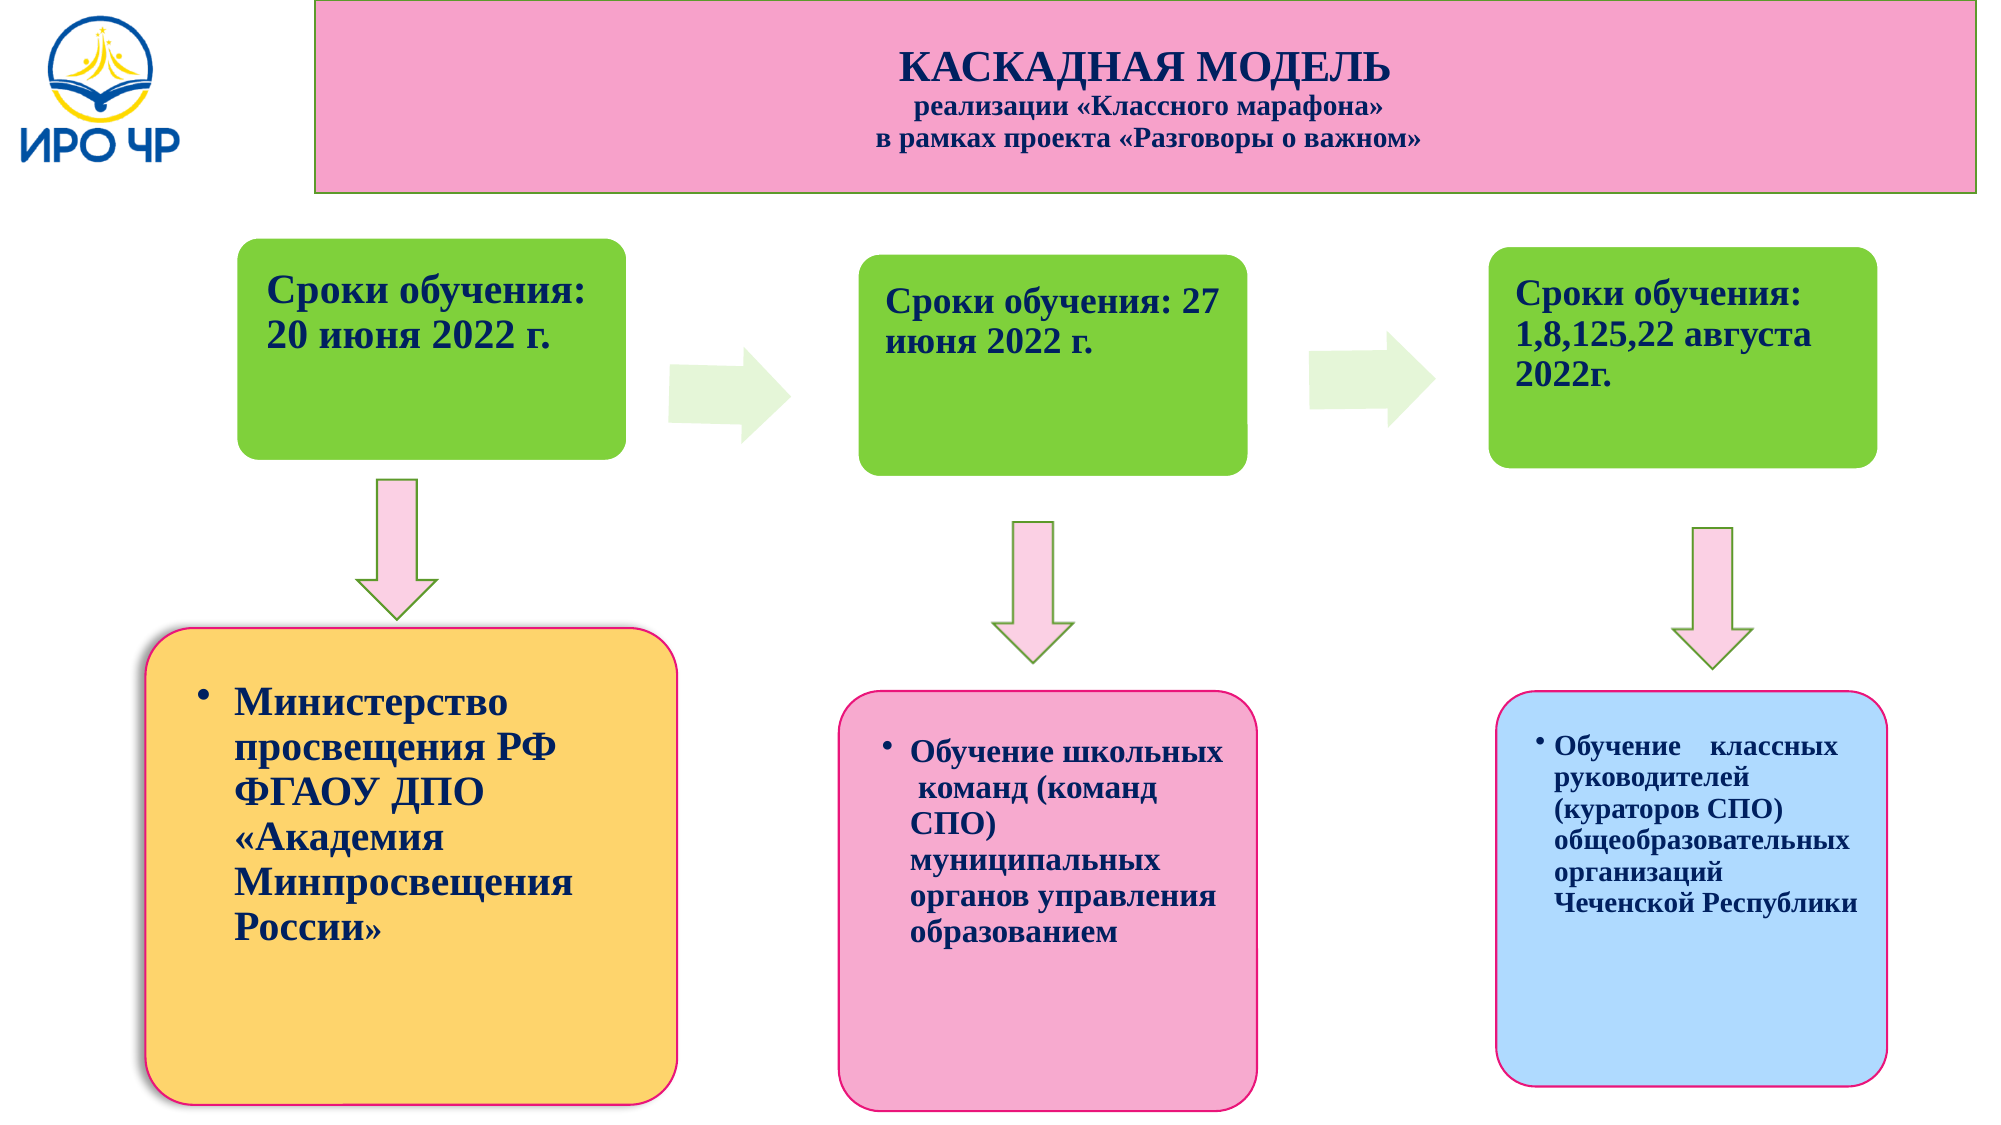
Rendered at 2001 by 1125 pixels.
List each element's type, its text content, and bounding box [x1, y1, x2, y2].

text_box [126, 217, 1941, 1112]
title КАСКАДНАЯ МОДЕЛЬ реализации «Классного марафона» в рамках проекта «Разговоры о важном» [314, 0, 1977, 194]
picture [1669, 527, 1755, 671]
picture [990, 521, 1076, 665]
picture [0, 0, 195, 180]
